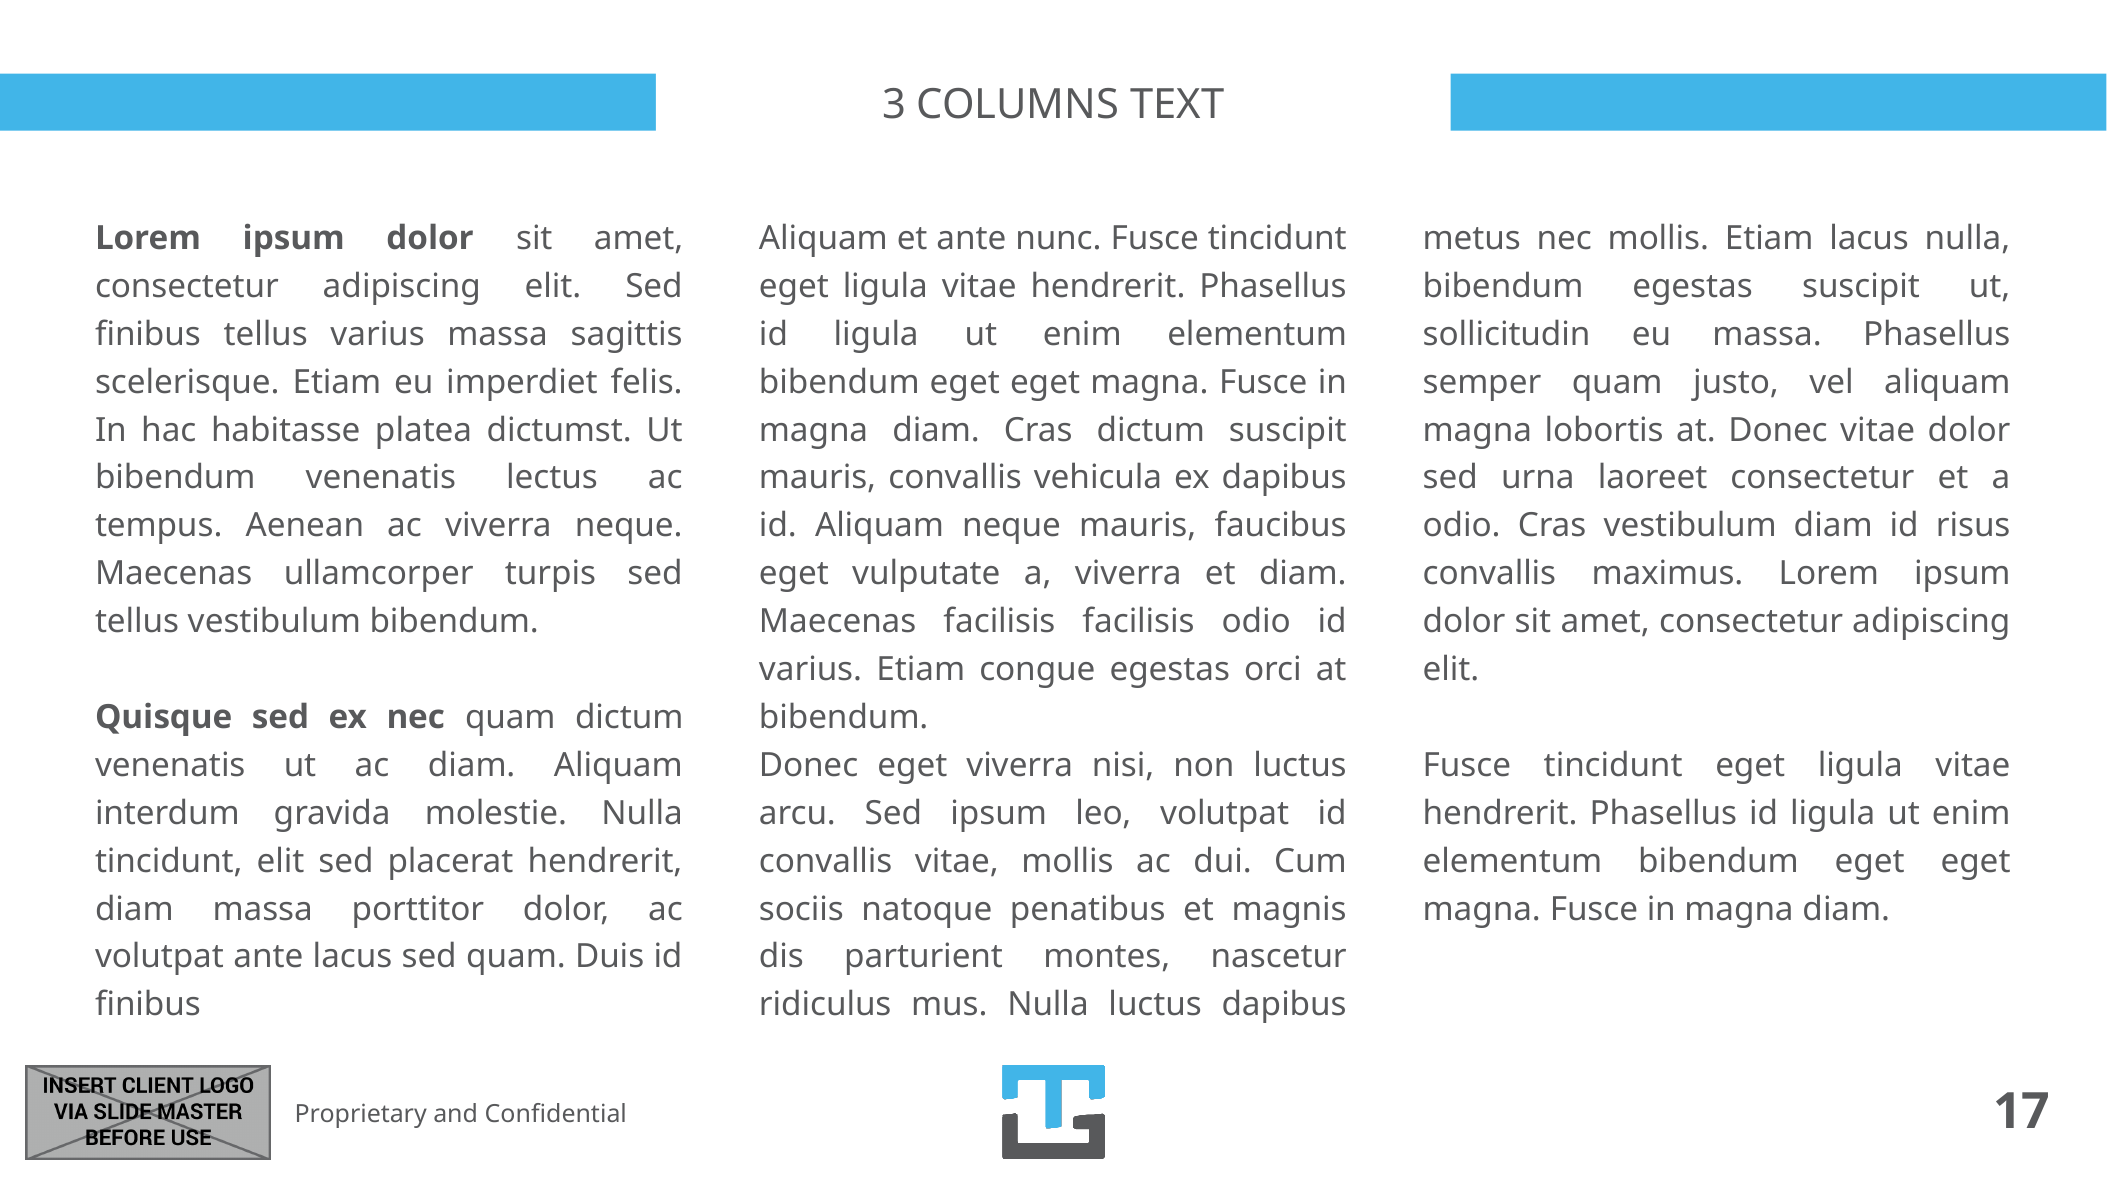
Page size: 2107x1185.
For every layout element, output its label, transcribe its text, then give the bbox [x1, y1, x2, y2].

text_box Lorem ipsum dolor sit amet, consectetur adipiscing elit. Sed finibus tellus varius massa sagittis scelerisque. Etiam eu imperdiet felis. In hac habitasse platea dictumst. Ut bibendum venenatis lectus ac tempus. Aenean ac viverra neque. Maecenas ullamcorper turpis sed tellus vestibulum bibendum. Quisque sed ex nec quam dictum venenatis ut ac diam. Aliquam interdum gravida molestie. Nulla tincidunt, elit sed placerat hendrerit, diam massa porttitor dolor, ac volutpat ante lacus sed quam. Duis id finibus Aliquam et ante nunc. Fusce tincidunt eget ligula vitae hendrerit. Phasellus id ligula ut enim elementum bibendum eget eget magna. Fusce in magna diam. Cras dictum suscipit mauris, convallis vehicula ex dapibus id. Aliquam neque mauris, faucibus eget vulputate a, viverra et diam. Maecenas facilisis facilisis odio id varius. Etiam congue egestas orci at bibendum. Donec eget viverra nisi, non luctus arcu. Sed ipsum leo, volutpat id convallis vitae, mollis ac dui. Cum sociis natoque penatibus et magnis dis parturient montes, nascetur ridiculus mus. Nulla luctus dapibus metus nec mollis. Etiam lacus nulla, bibendum egestas suscipit ut, sollicitudin eu massa. Phasellus semper quam justo, vel aliquam magna lobortis at. Donec vitae dolor sed urna laoreet consectetur et a odio. Cras vestibulum diam id risus convallis maximus. Lorem ipsum dolor sit amet, consectetur adipiscing elit. Fusce tincidunt eget ligula vitae hendrerit. Phasellus id ligula ut enim elementum bibendum eget eget magna. Fusce in magna diam. [80, 200, 2027, 1010]
picture [965, 1065, 1141, 1161]
picture [25, 1065, 271, 1160]
title 3 COLUMNS TEXT [655, 61, 1451, 143]
